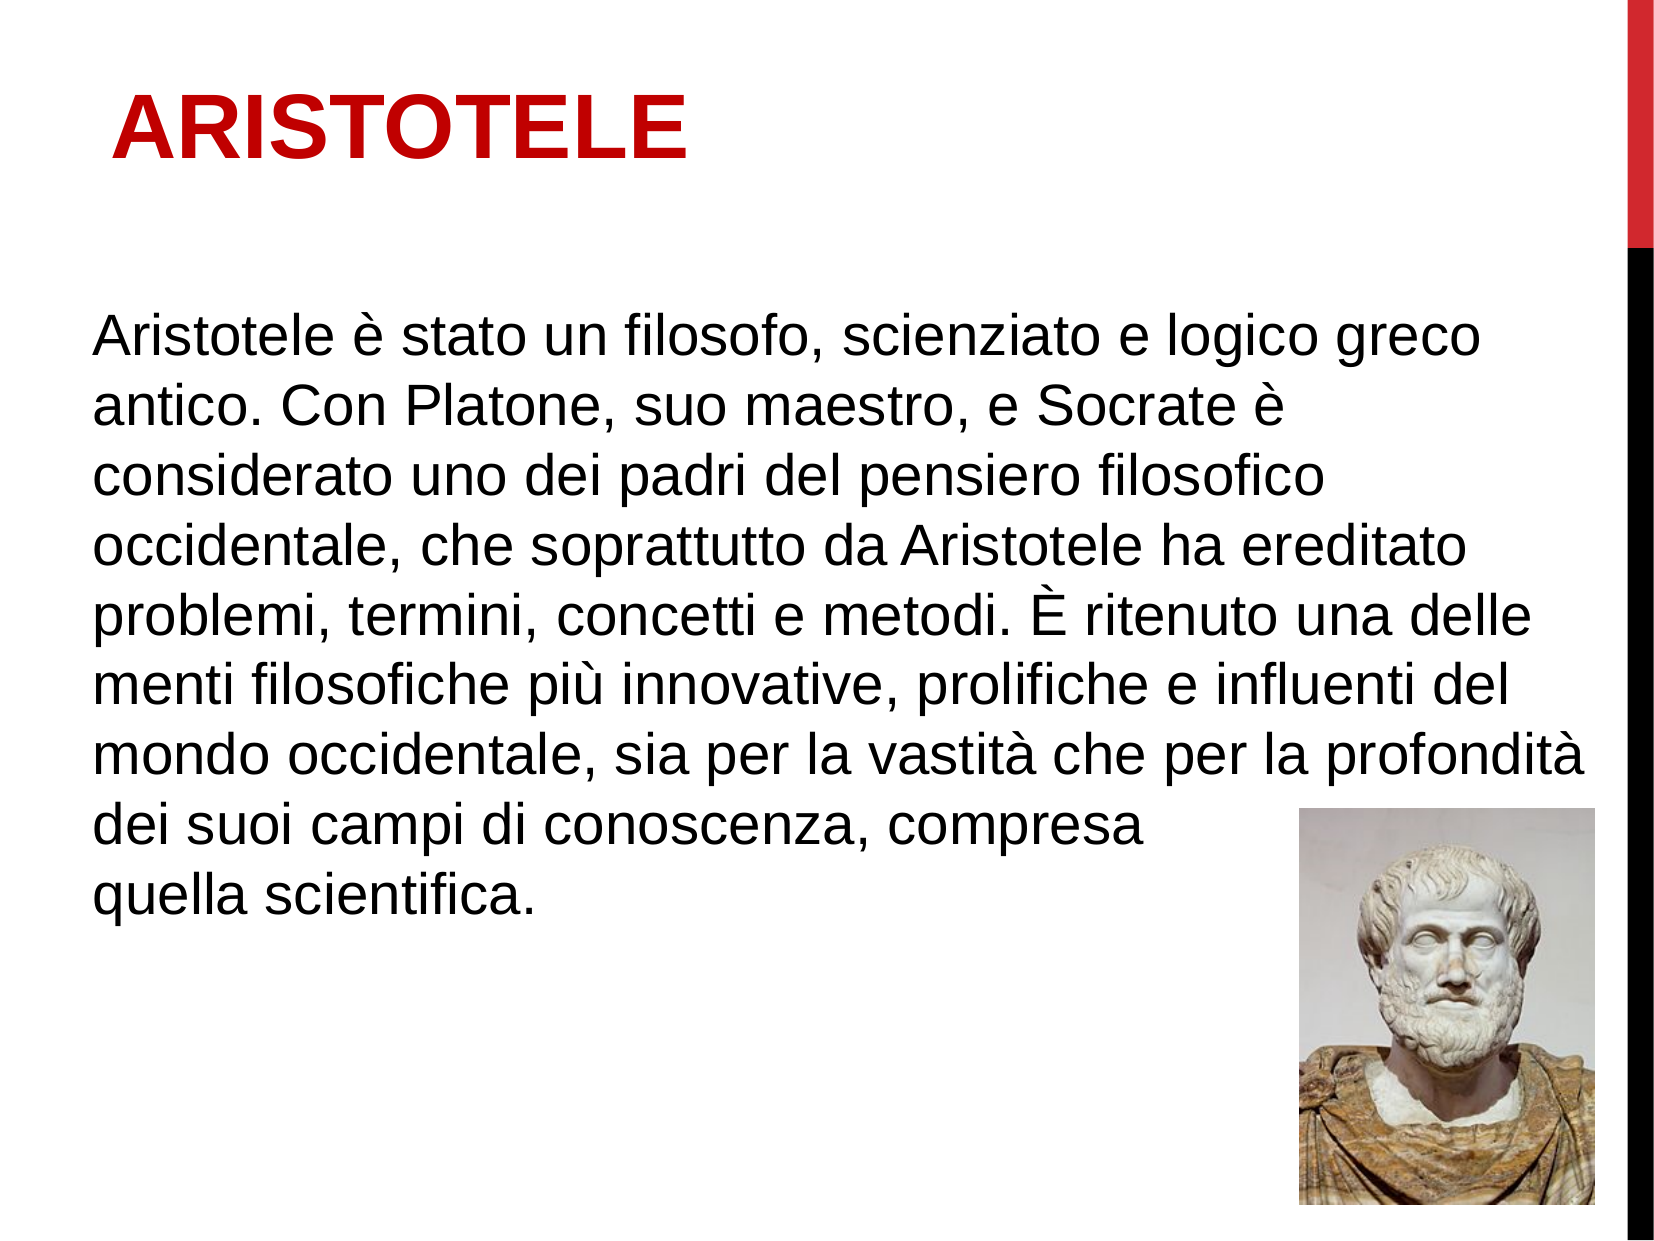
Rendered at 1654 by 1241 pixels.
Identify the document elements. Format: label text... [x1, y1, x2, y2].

text_box ARISTOTELE [95, 58, 705, 184]
text_box [58, 324, 1297, 1093]
text_box Aristotele è stato un filosofo, scienziato e logico greco antico. Con Platone, suo maestro, e Socrate è considerato uno dei padri del pensiero filosofico occidentale, che soprattutto da Aristotele ha ereditato problemi, termini, concetti e metodi. È ritenuto una delle menti filosofiche più innovative, prolifiche e influenti del mondo occidentale, sia per la vastità che per la profondità dei suoi campi di conoscenza, compresa quella scientifica. [92, 297, 1599, 1066]
picture [1298, 808, 1595, 1206]
text_box IL GRANDE ARISTOTELE AFFERMAVA CHE: [58, 58, 1595, 207]
